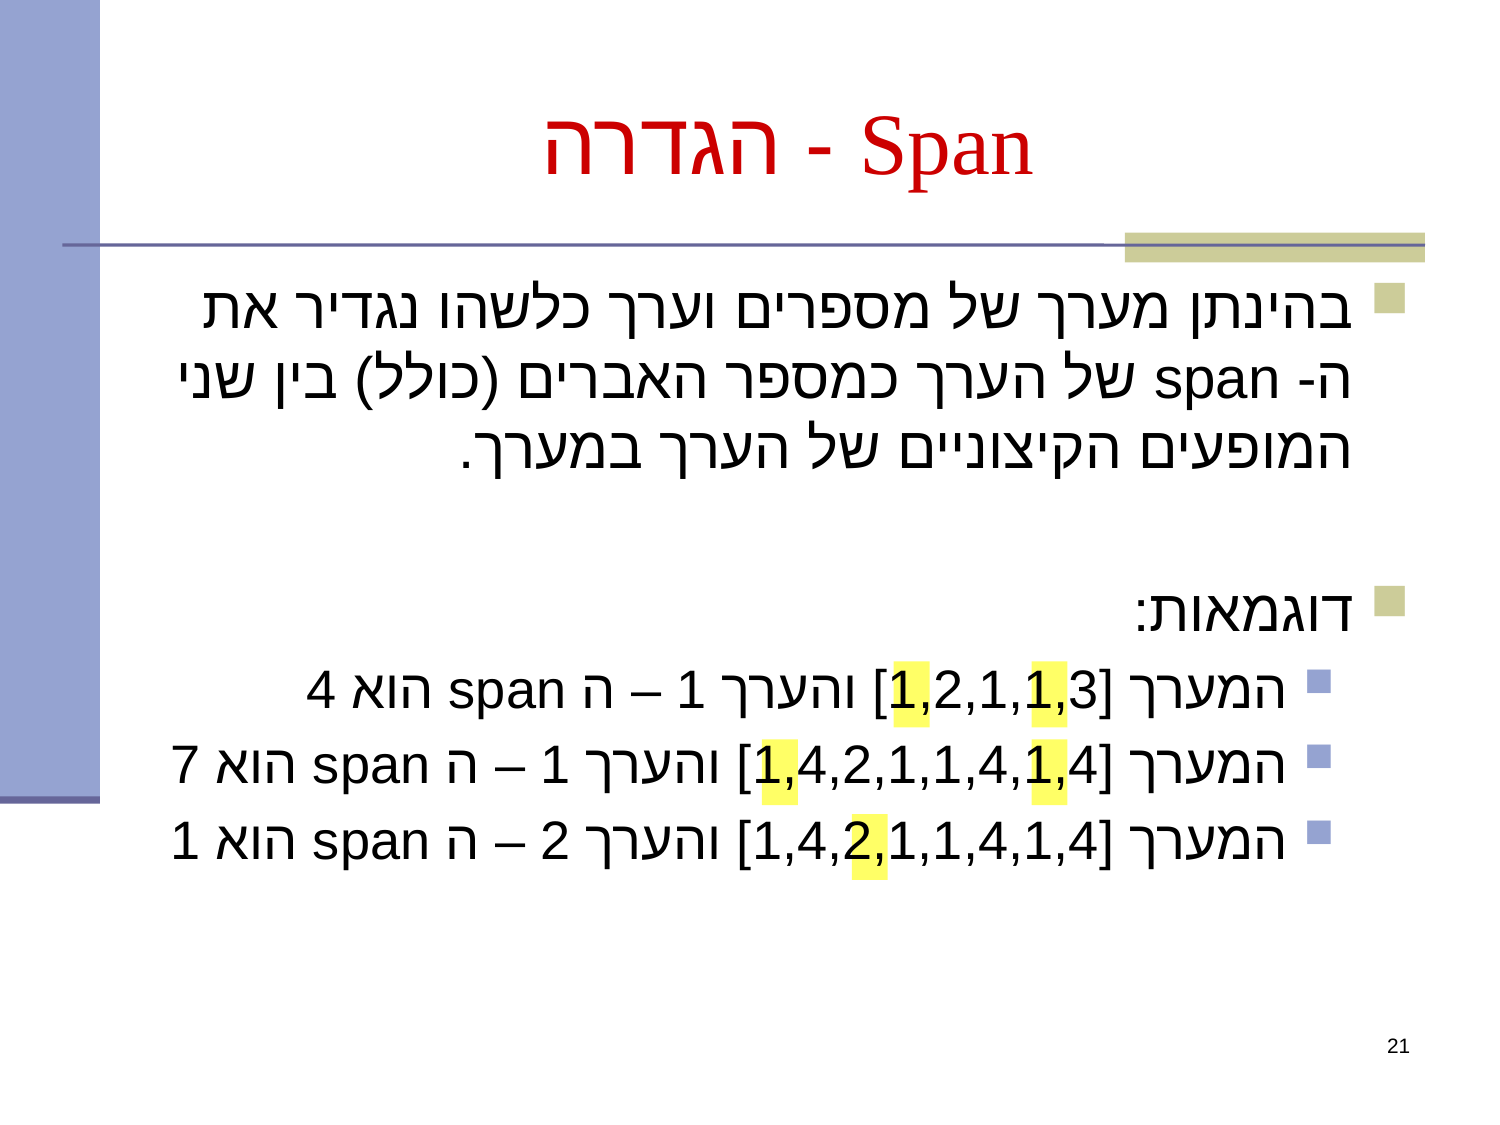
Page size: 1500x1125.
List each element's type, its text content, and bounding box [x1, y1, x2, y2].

title Span - הגדרה [149, 45, 1426, 234]
slide_number 21 [1112, 1024, 1426, 1101]
list בהינתן מערך של מספרים וערך כלשהו נגדיר את ה- span של הערך כמספר האברים (כולל) בין שני המופעים הקיצוניים של הערך במערך. דוגמאות: המערך [1,2,1,1,3] והערך 1 – ה span הוא 4 המערך [1,4,2,1,1,4,1,4] והערך 1 – ה span הוא 7 המערך [1,4,2,1,1,4,1,4] והערך 2 – ה span הוא 1 [149, 262, 1426, 1006]
